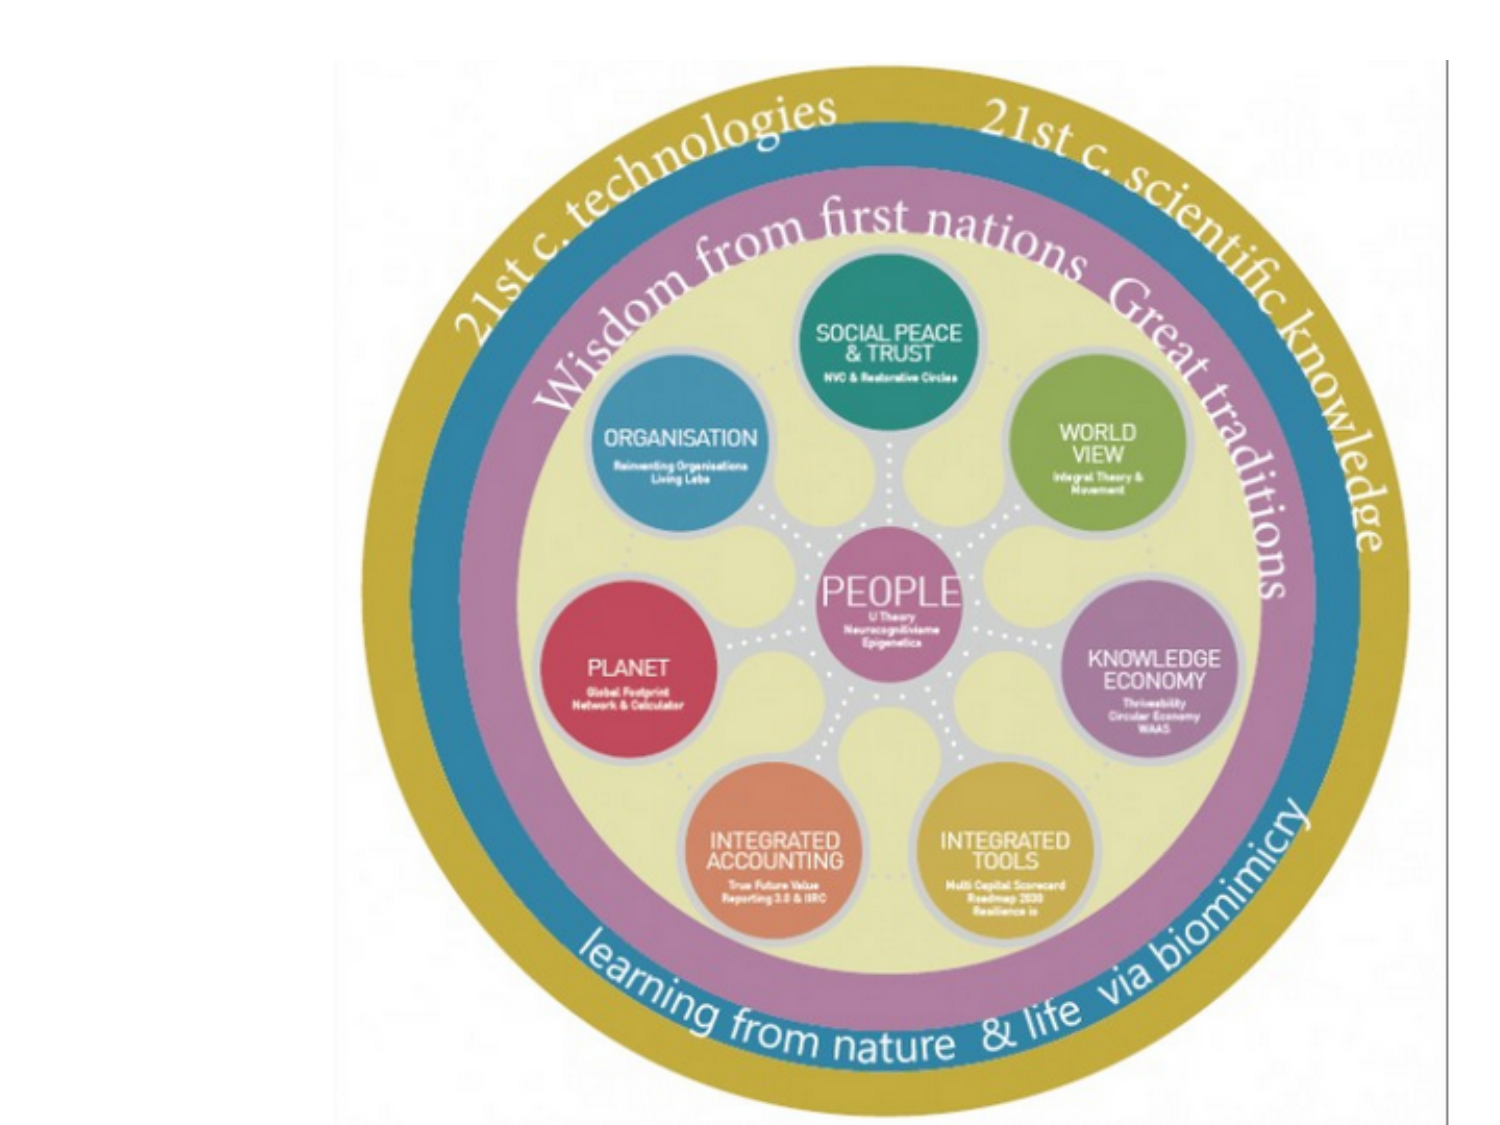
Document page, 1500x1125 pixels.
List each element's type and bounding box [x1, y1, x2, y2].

picture [333, 60, 1454, 1125]
